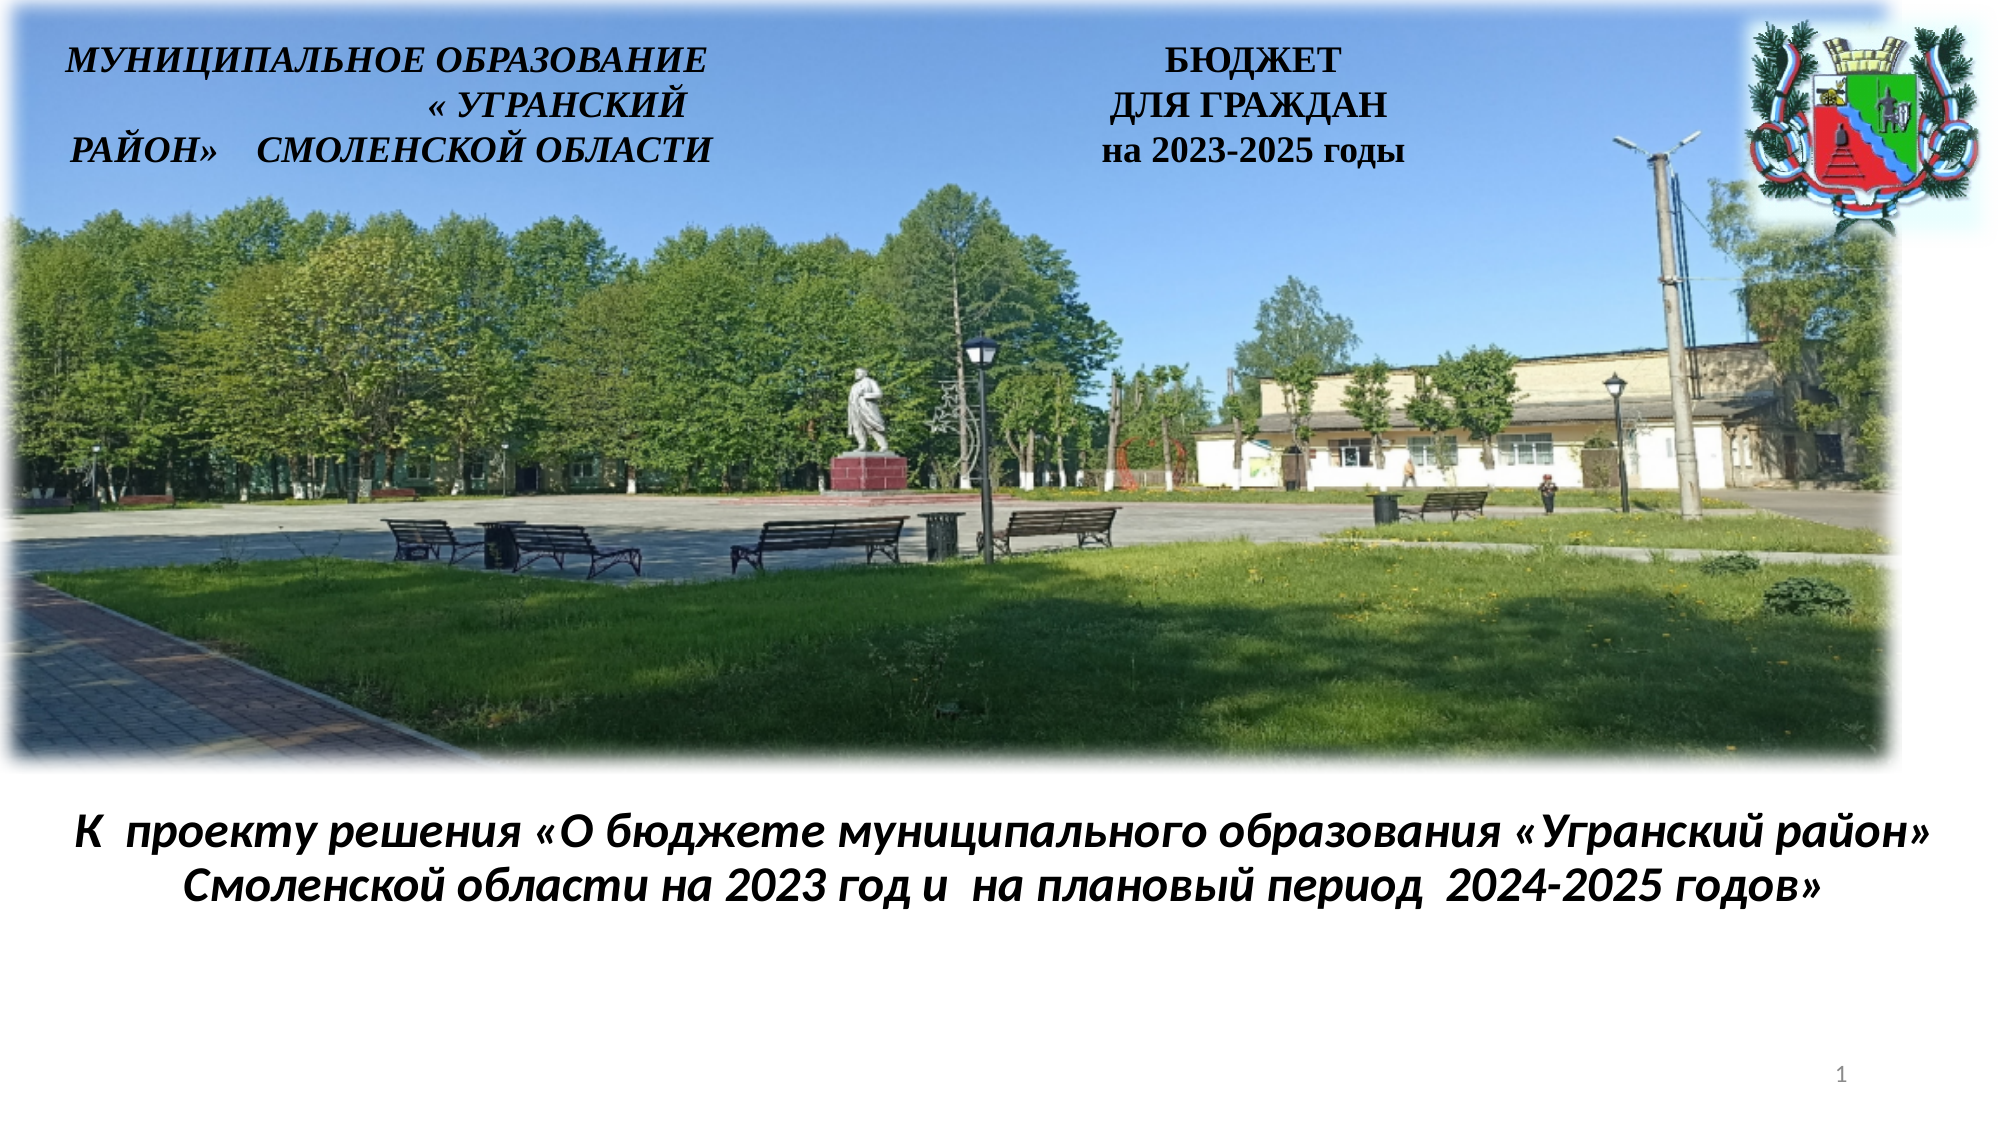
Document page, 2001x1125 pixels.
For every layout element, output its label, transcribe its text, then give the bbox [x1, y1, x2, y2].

text_box К проекту решения «О бюджете муниципального образования «Угранский район» Смоленской области на 2023 год и на плановый период 2024-2025 годов» [47, 797, 1962, 920]
slide_number 1 [1412, 1042, 1863, 1103]
picture [0, 0, 2000, 776]
